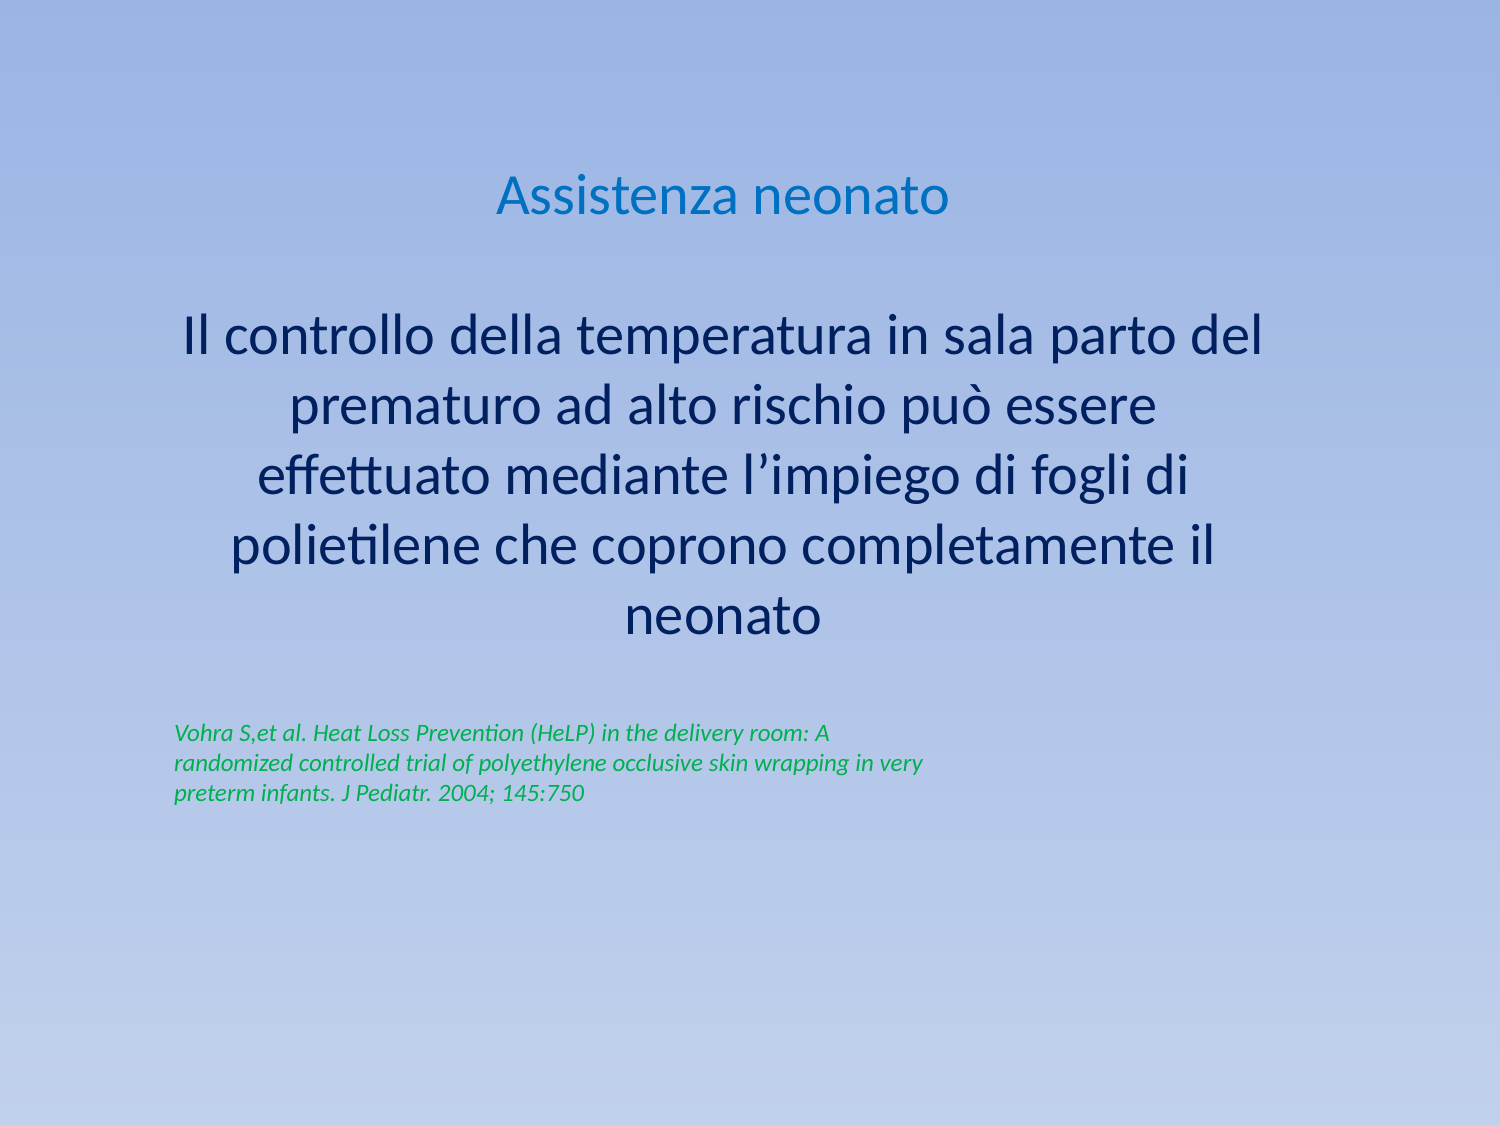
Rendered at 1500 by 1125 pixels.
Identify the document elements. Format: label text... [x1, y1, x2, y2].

text_box Assistenza neonato Il controllo della temperatura in sala parto del prematuro ad alto rischio può essere effettuato mediante l’impiego di fogli di polietilene che coprono completamente il neonato Vohra S,et al. Heat Loss Prevention (HeLP) in the delivery room: A randomized controlled trial of polyethylene occlusive skin wrapping in very preterm infants. J Pediatr. 2004; 145:750 [159, 149, 1288, 814]
